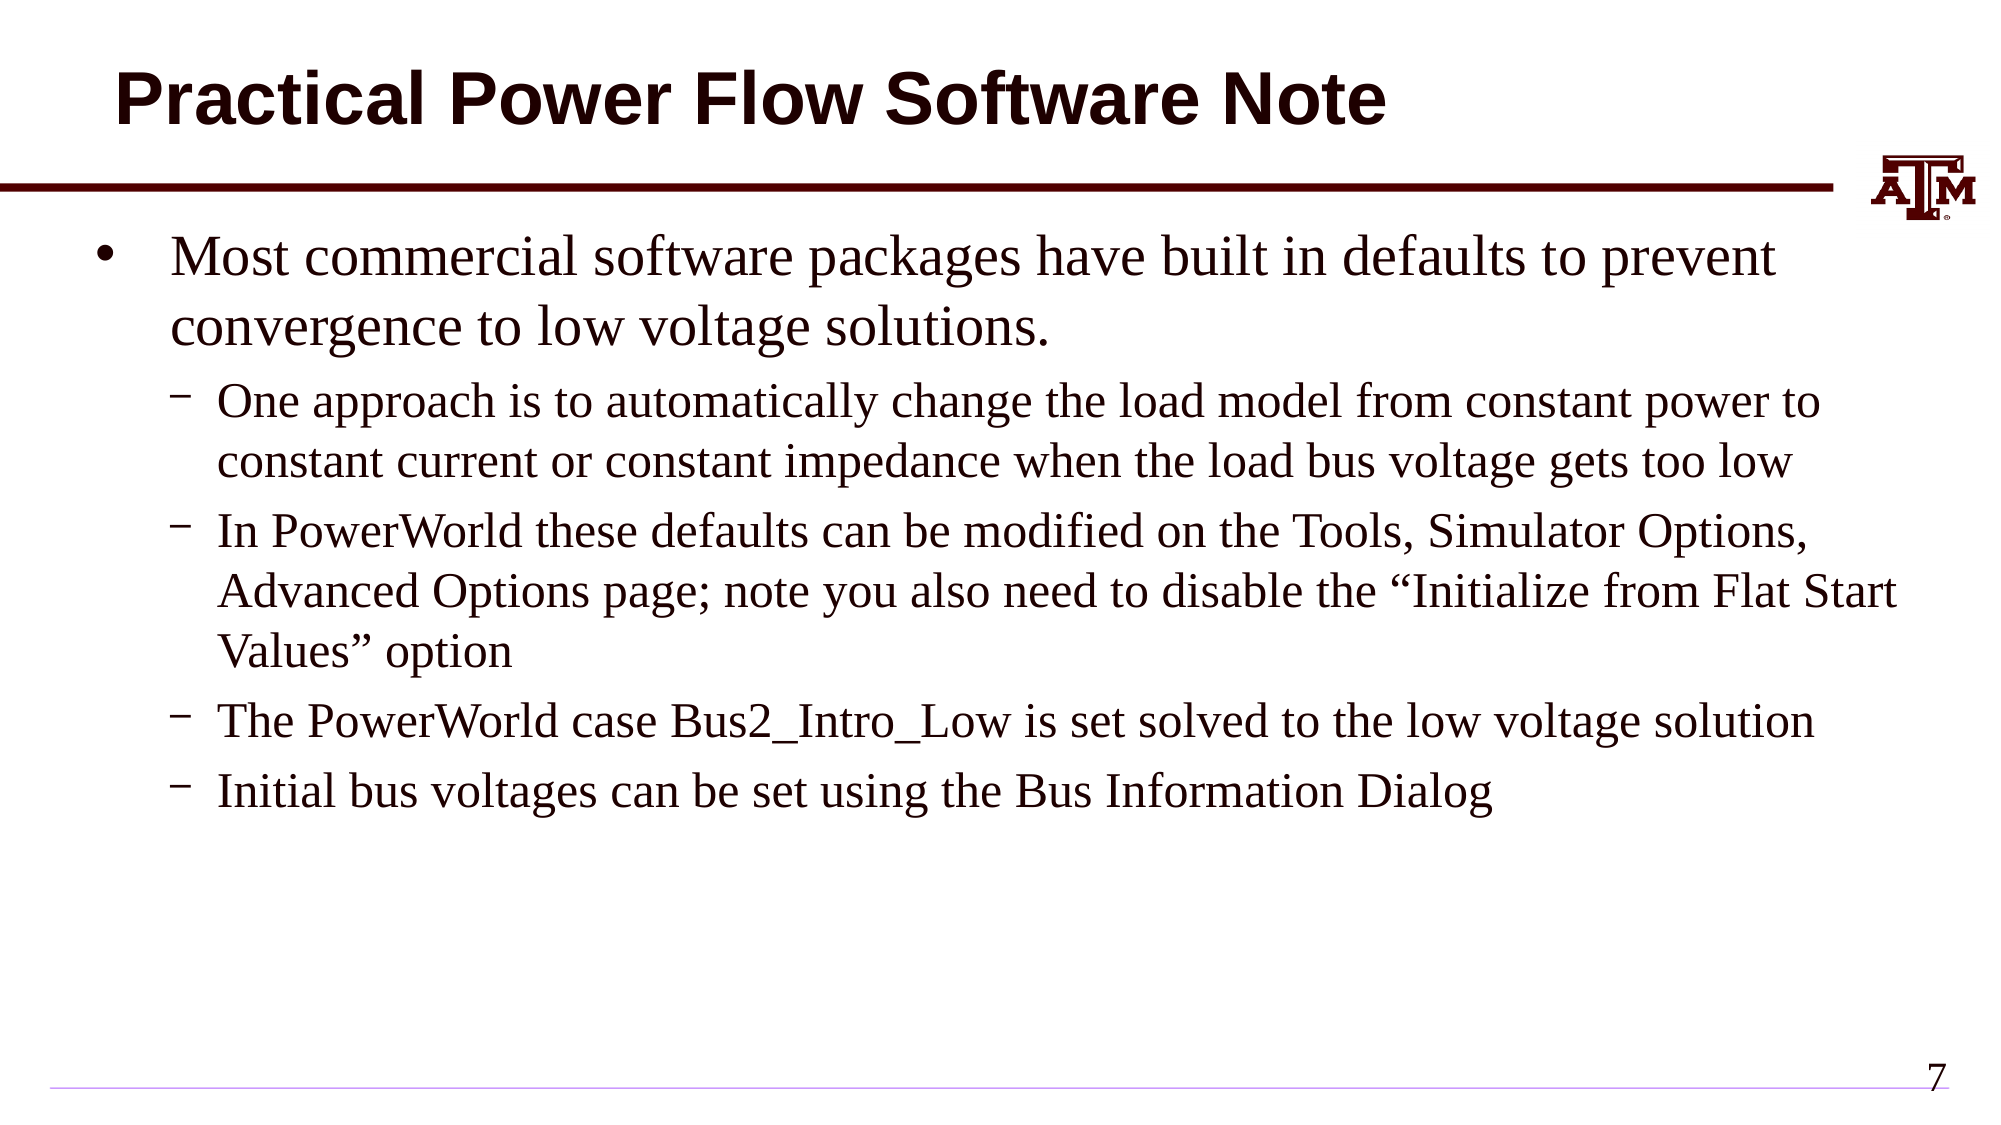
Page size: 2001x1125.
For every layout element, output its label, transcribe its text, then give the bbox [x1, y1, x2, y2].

picture [1856, 137, 1990, 238]
list Most commercial software packages have built in defaults to prevent convergence to low voltage solutions. One approach is to automatically change the load model from constant power to constant current or constant impedance when the load bus voltage gets too low In PowerWorld these defaults can be modified on the Tools, Simulator Options, Advanced Options page; note you also need to disable the “Initialize from Flat Start Values” option The PowerWorld case Bus2_Intro_Low is set solved to the low voltage solution Initial bus voltages can be set using the Bus Information Dialog [79, 209, 1934, 823]
title Practical Power Flow Software Note [99, 12, 1934, 188]
slide_number 6 [1649, 1037, 1963, 1113]
